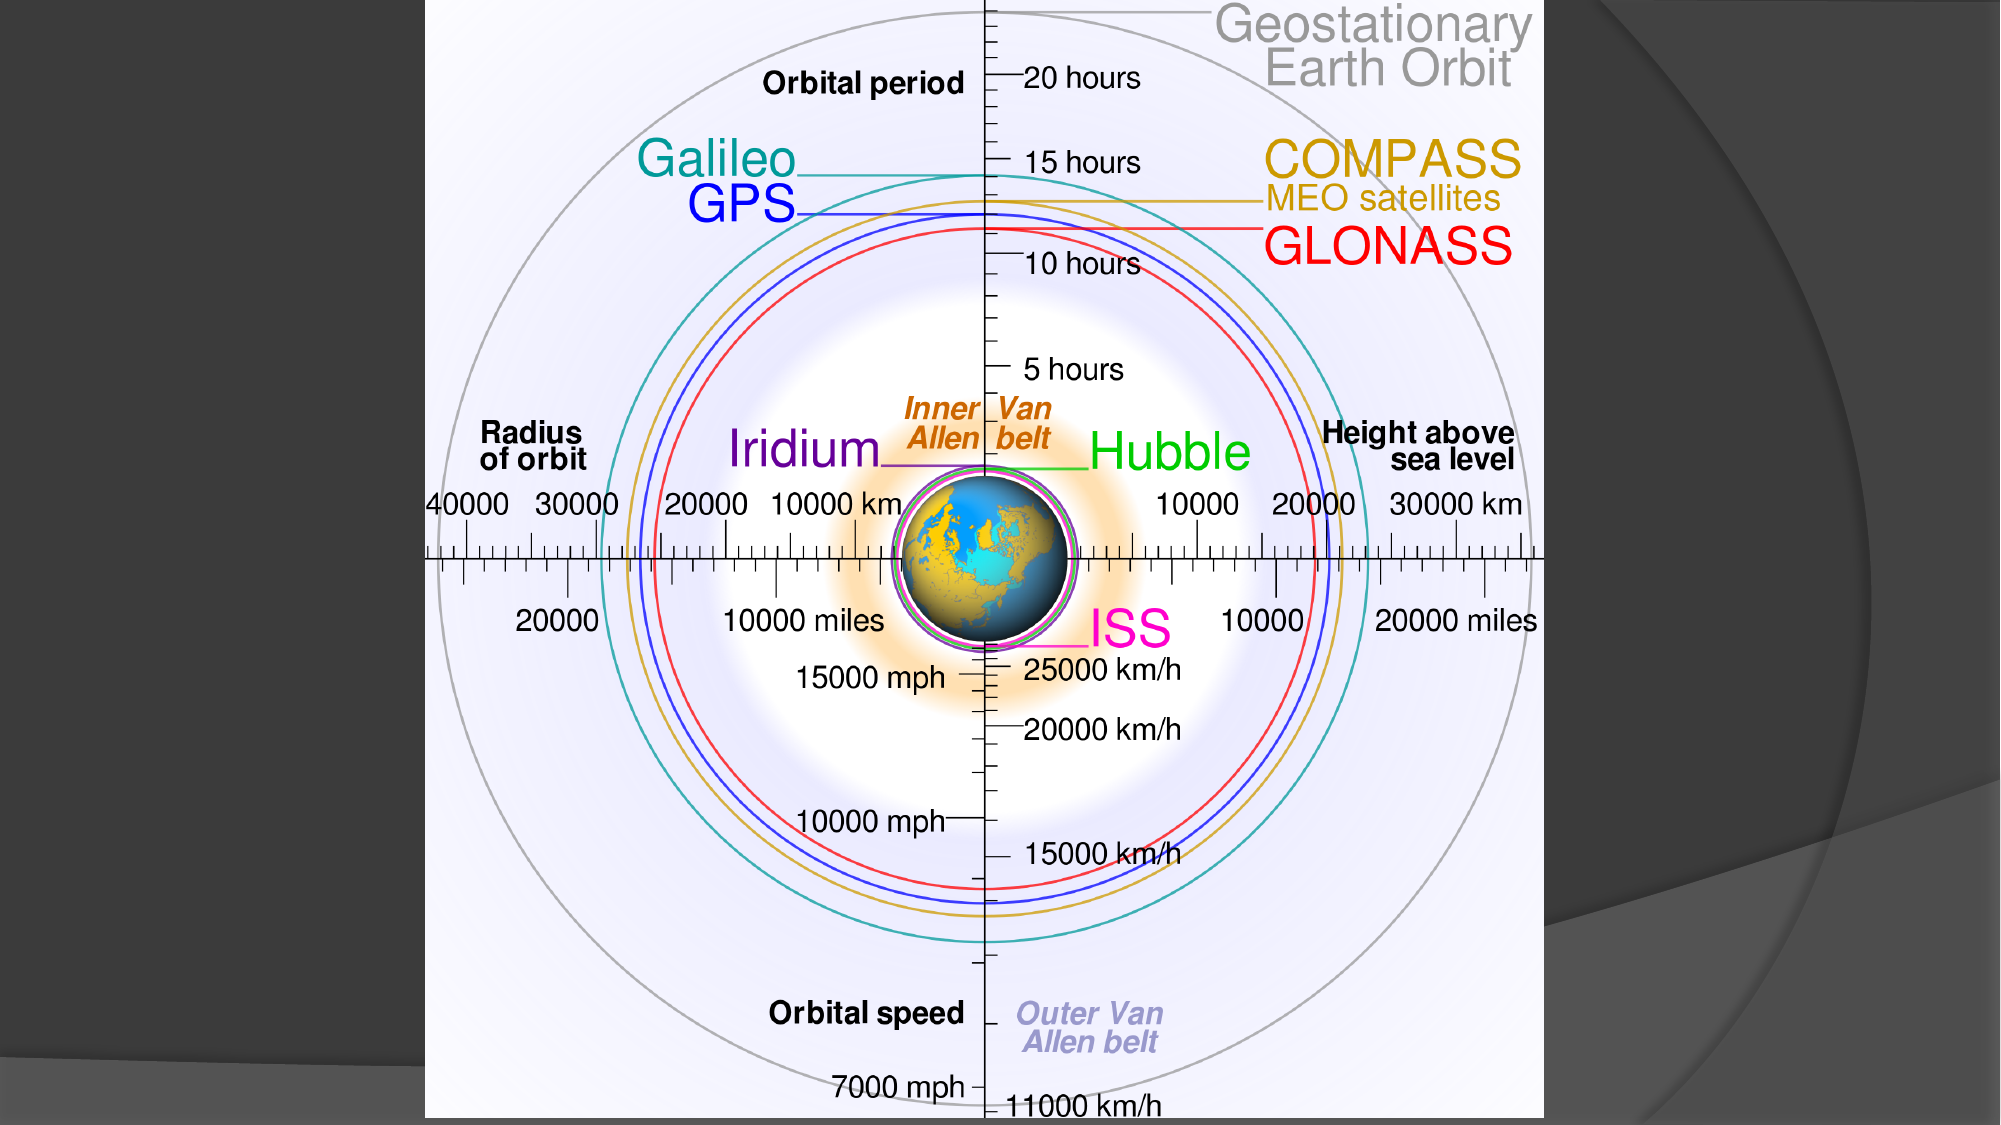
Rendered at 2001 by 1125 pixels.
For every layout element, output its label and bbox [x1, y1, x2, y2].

list [425, 0, 1544, 1118]
